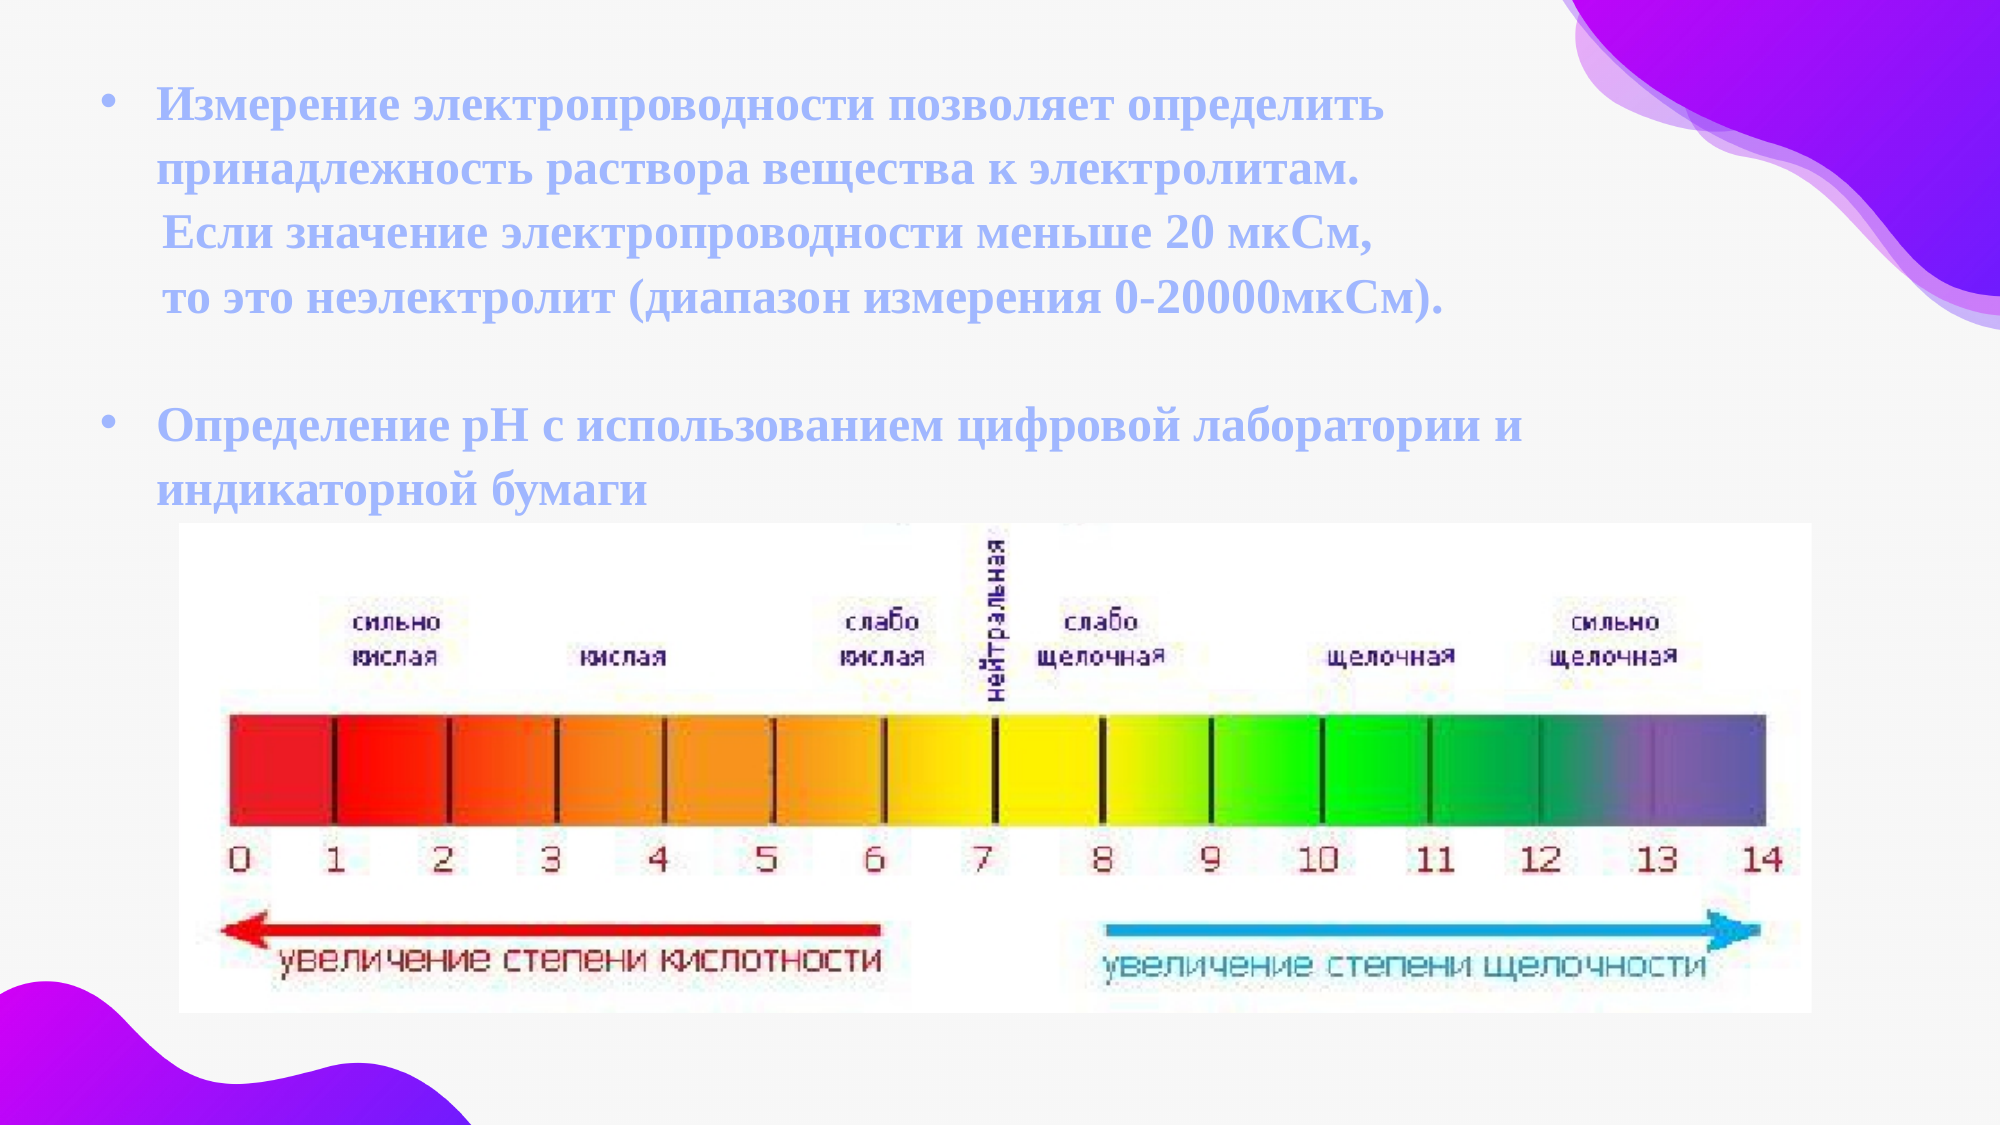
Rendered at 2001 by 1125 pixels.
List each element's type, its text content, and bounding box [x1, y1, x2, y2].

text_box Измерение электропроводности позволяет определить принадлежность раствора вещества к электролитам. Если значение электропроводности меньше 20 мкСм, то это неэлектролит (диапазон измерения 0-20000мкСм). Определение рН с использованием цифровой лаборатории и индикаторной бумаги [85, 59, 1752, 524]
picture [0, 0, 2000, 1125]
